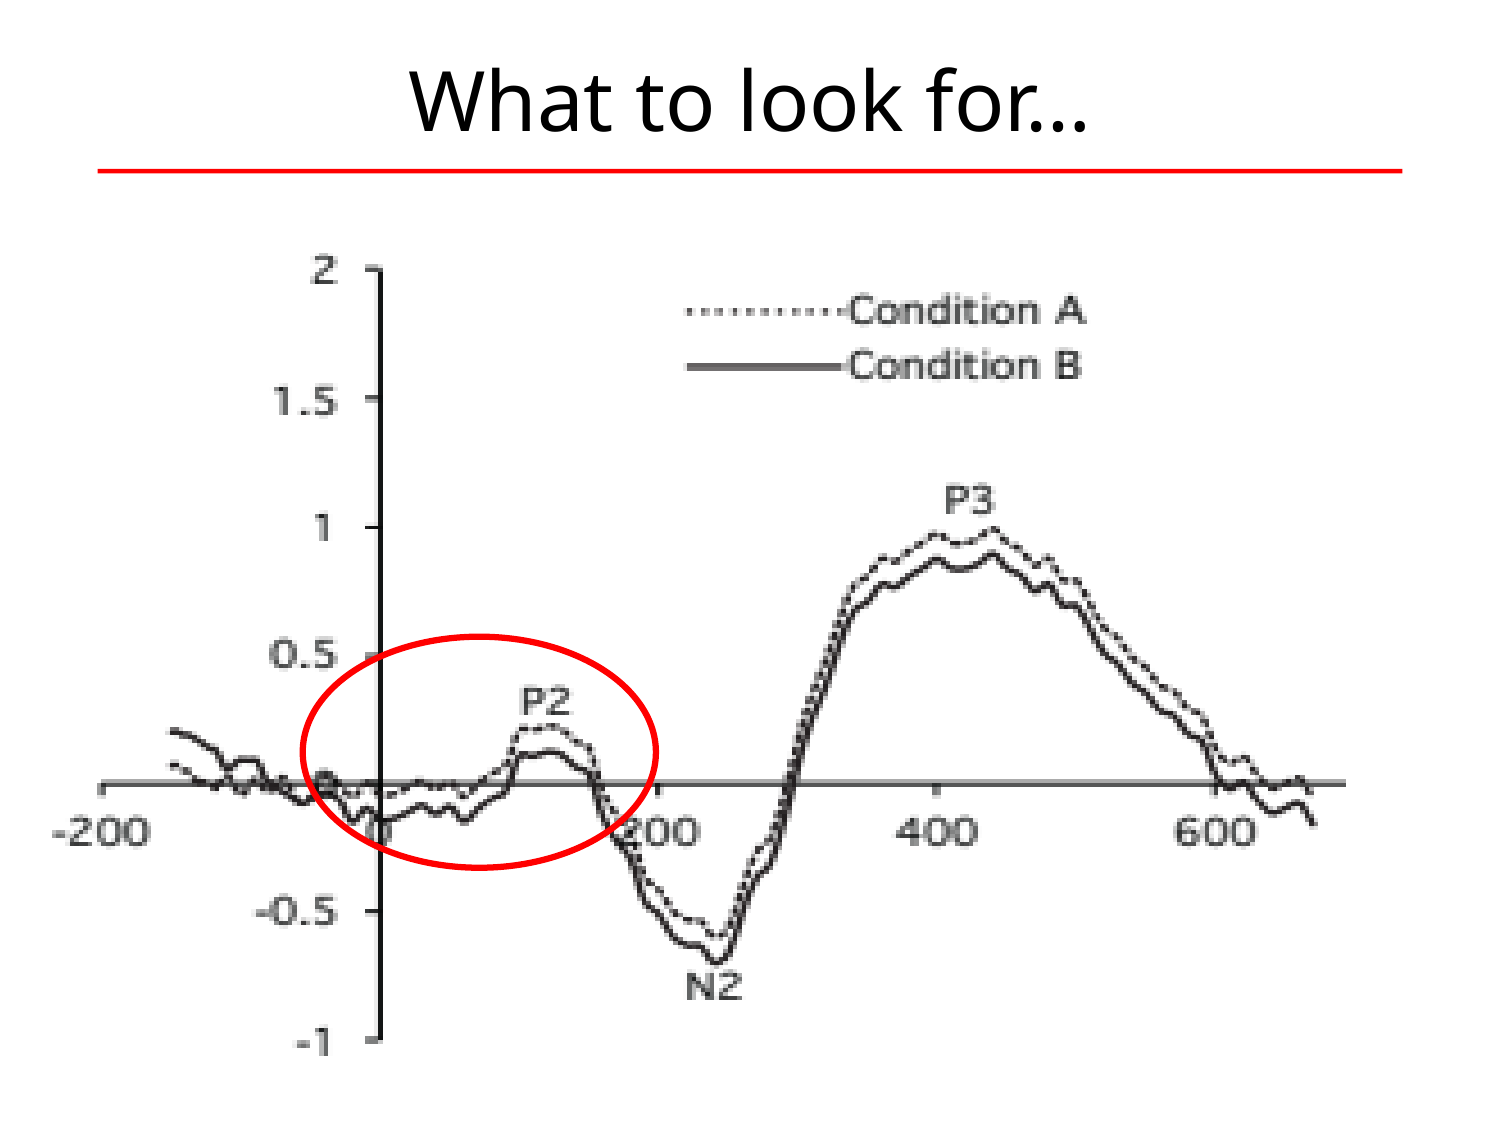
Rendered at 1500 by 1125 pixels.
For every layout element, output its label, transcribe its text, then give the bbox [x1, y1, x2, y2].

title What to look for… [74, 3, 1426, 192]
picture [51, 253, 1347, 1069]
